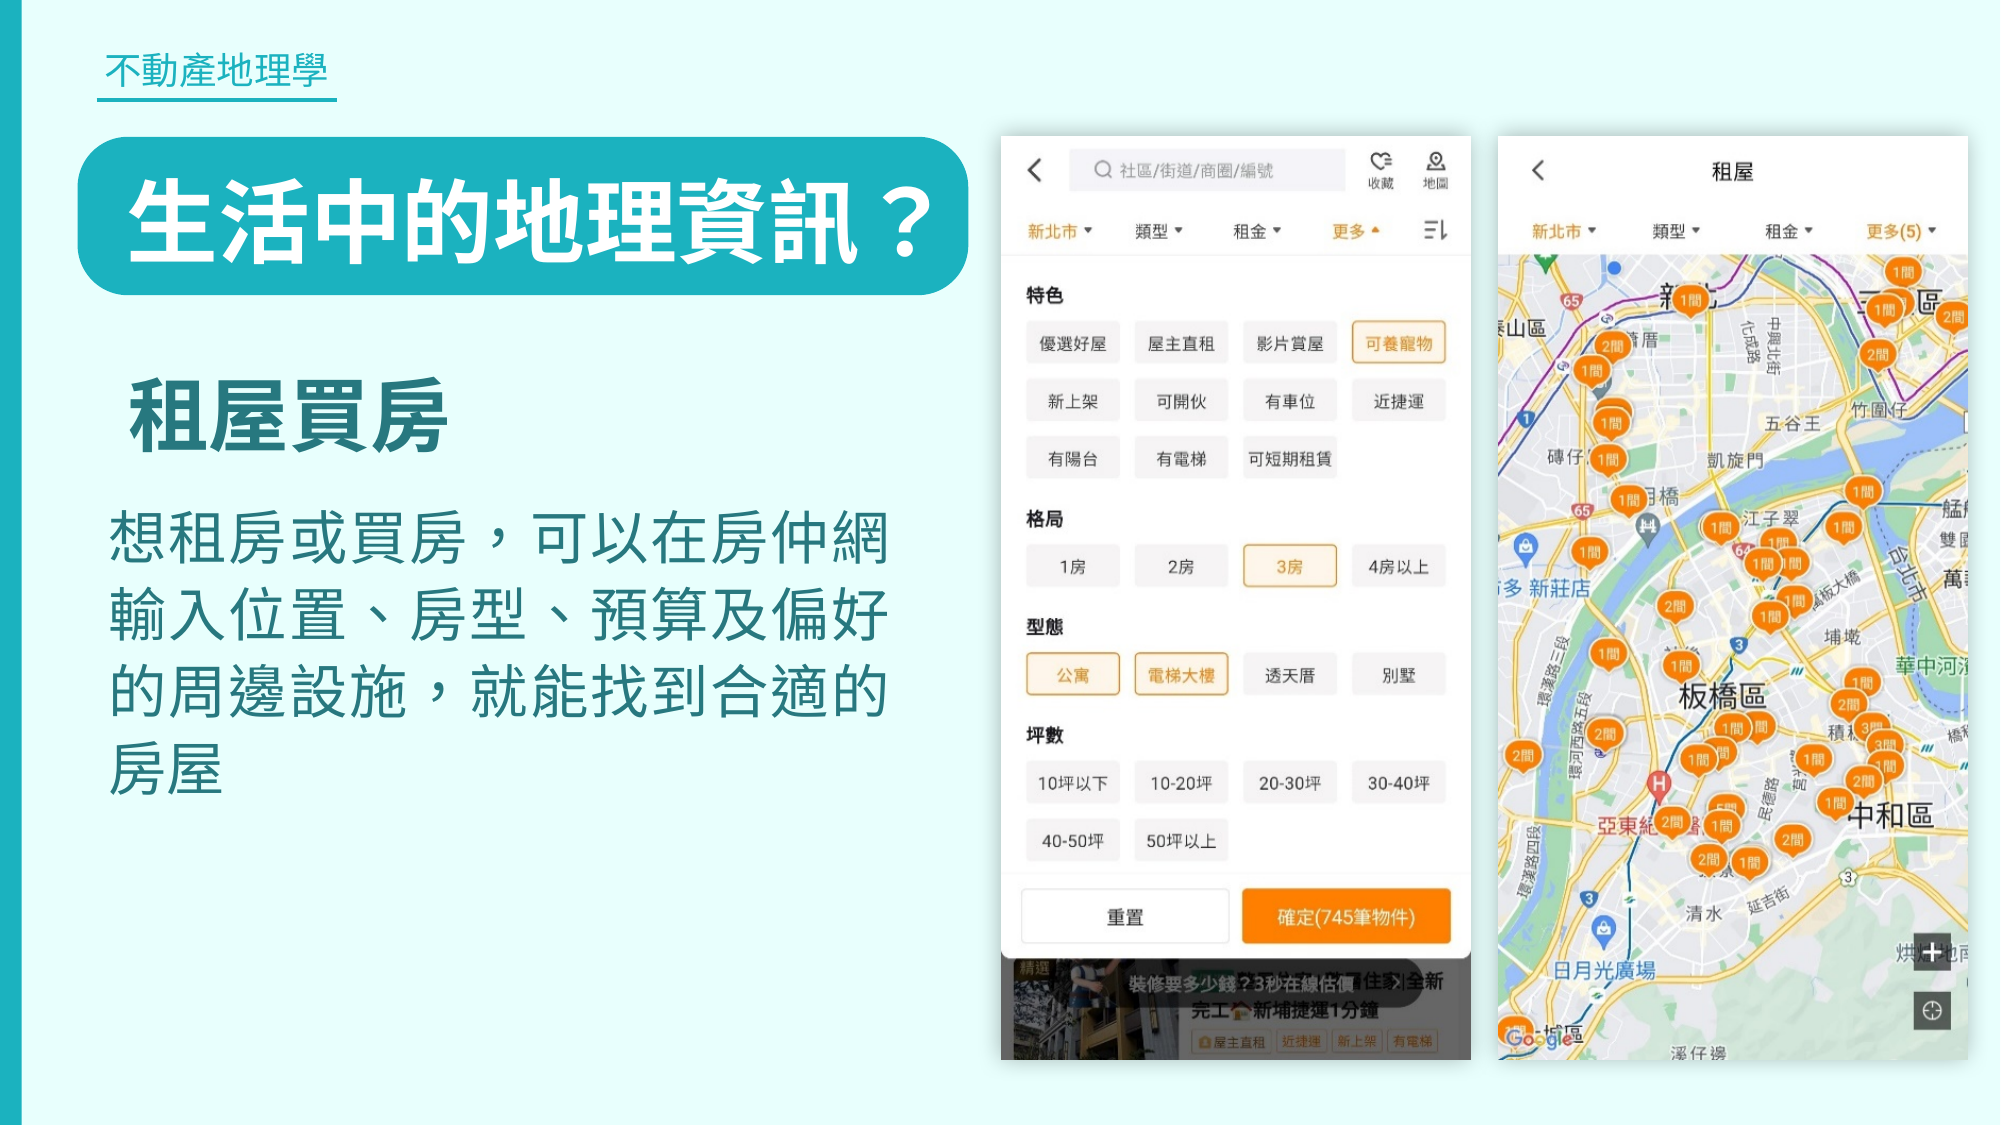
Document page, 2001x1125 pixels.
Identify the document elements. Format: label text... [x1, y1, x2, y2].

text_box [38, 136, 1001, 296]
picture [1001, 136, 1471, 1060]
text_box 租屋買房 [74, 338, 504, 470]
picture [1498, 136, 1968, 1060]
text_box 想租房或買房，可以在房仲網輸入位置、房型、預算及偏好的周邊設施，就能找到合適的房屋 [71, 464, 928, 909]
